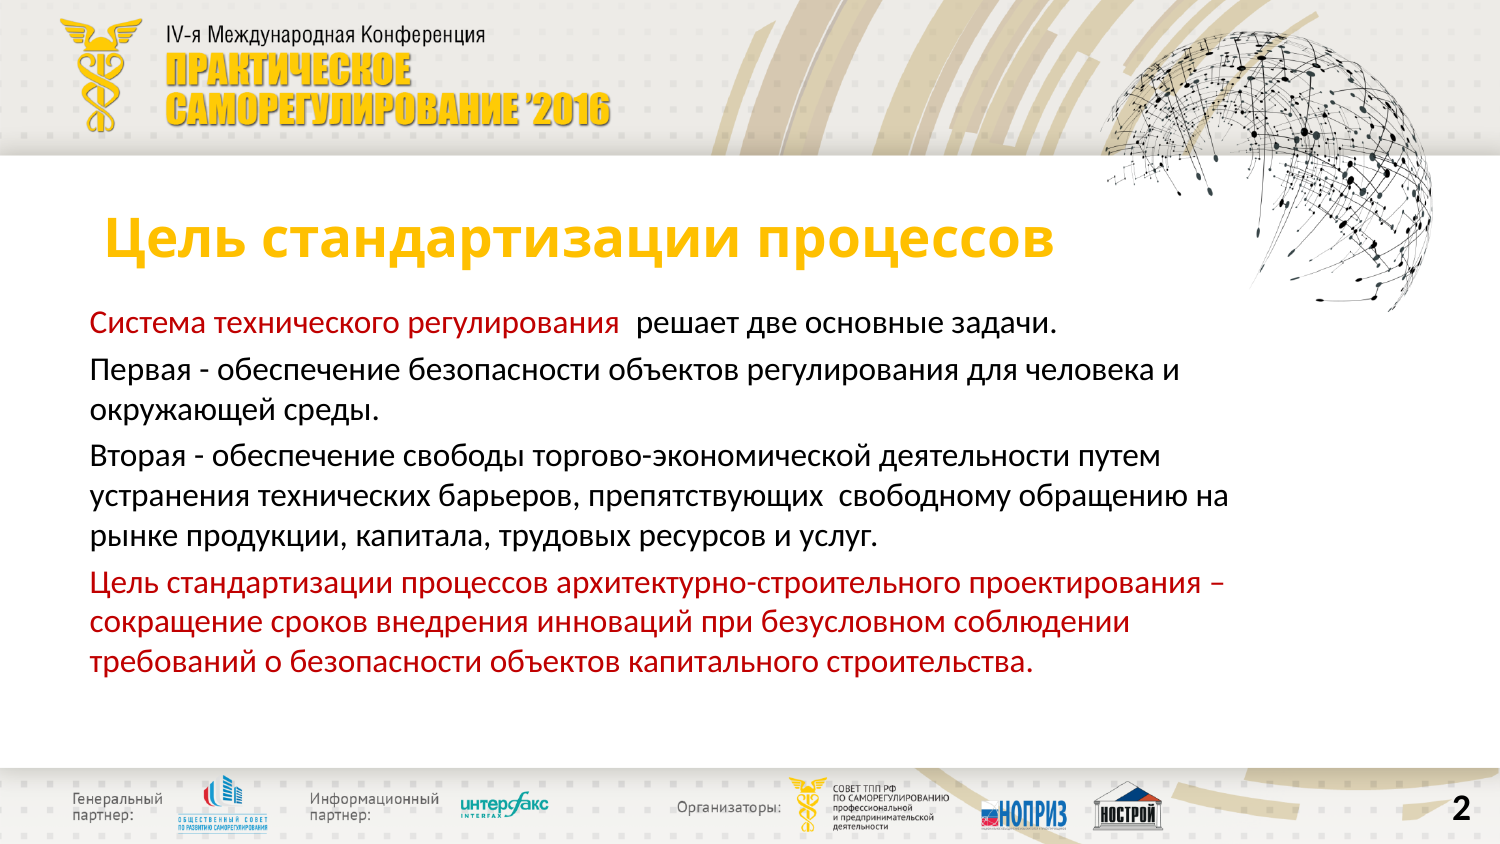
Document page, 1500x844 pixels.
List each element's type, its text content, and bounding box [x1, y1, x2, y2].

title Цель стандартизации процессов [88, 185, 1222, 292]
text_box 2 [1423, 767, 1500, 844]
subtitle Система технического регулирования решает две основные задачи. Первая - обеспечение безопасности объектов регулирования для человека и окружающей среды. Вторая - обеспечение свободы торгово-экономической деятельности путем устранения технических барьеров, препятствующих свободному обращению на рынке продукции, капитала, трудовых ресурсов и услуг. Цель стандартизации процессов архитектурно-строительного проектирования – сокращение сроков внедрения инноваций при безусловном соблюдении требований о безопасности объектов капитального строительства. [74, 246, 1282, 732]
picture [0, 0, 1500, 844]
text_box [632, 246, 1196, 440]
